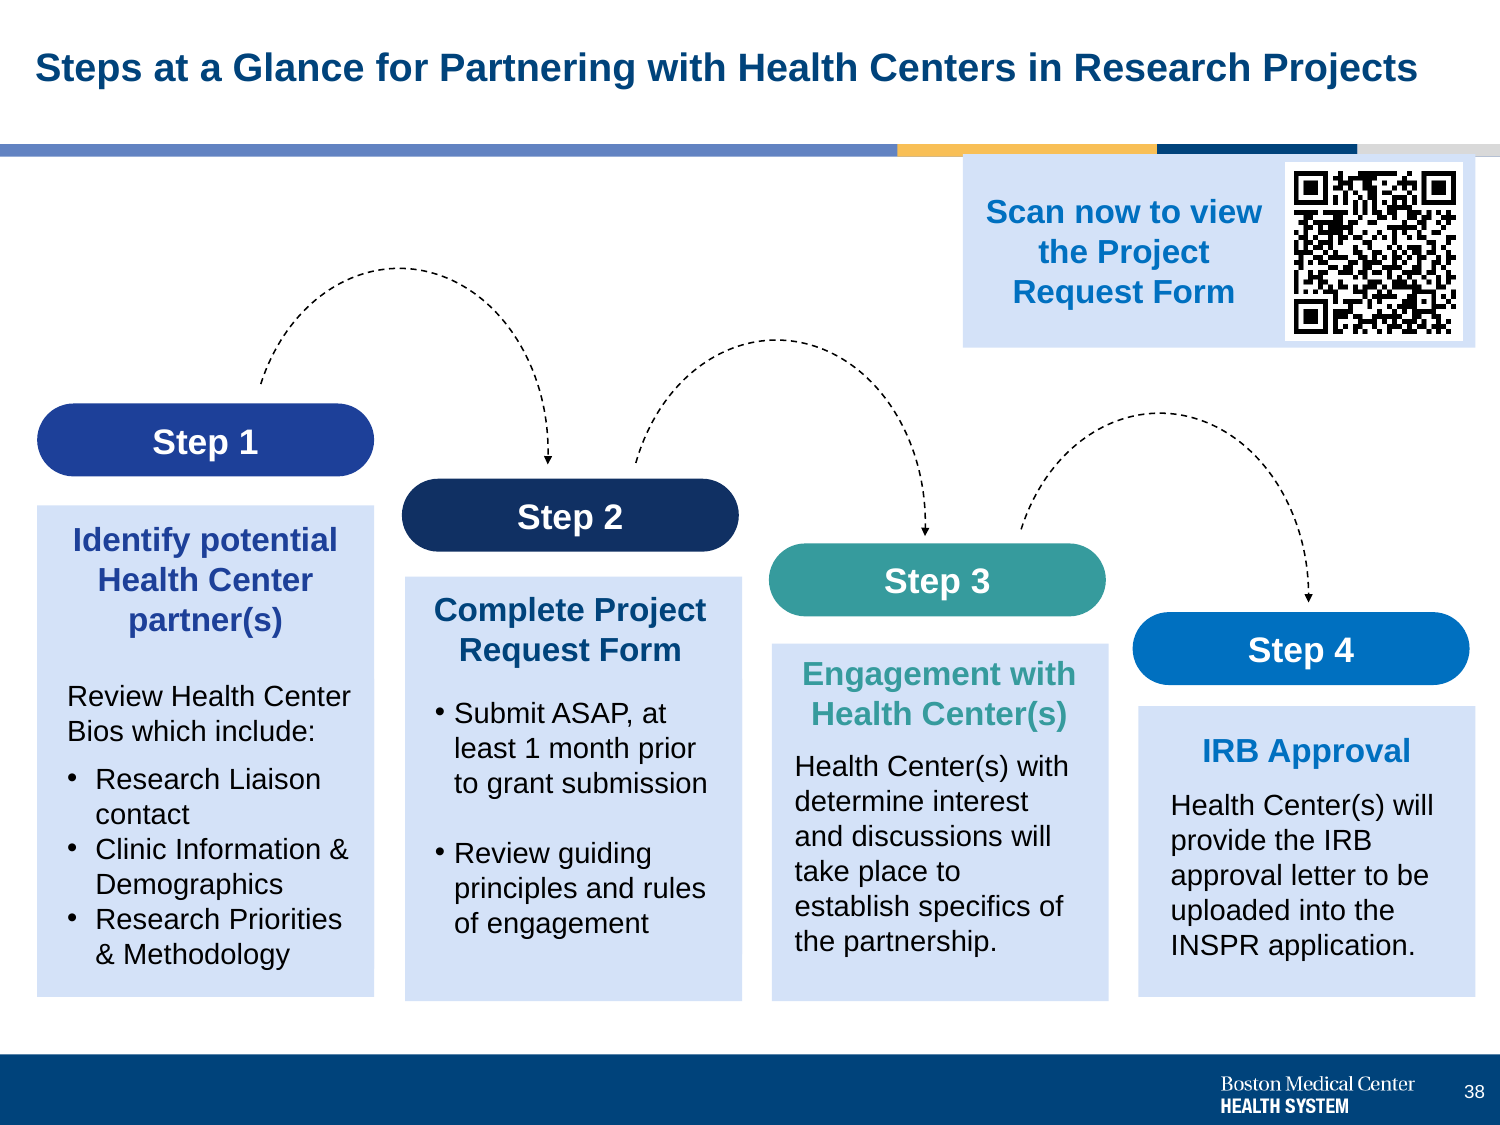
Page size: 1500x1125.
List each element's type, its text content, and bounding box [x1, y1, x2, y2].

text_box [37, 505, 375, 997]
title Steps at a Glance for Partnering with Health Centers in Research Projects [19, 19, 1445, 118]
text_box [771, 643, 1109, 1002]
text_box [260, 268, 553, 465]
text_box [635, 339, 930, 537]
text_box Step 3 [768, 543, 1106, 617]
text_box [1138, 706, 1476, 997]
text_box Step 2 [401, 478, 739, 552]
picture [1220, 1073, 1415, 1118]
text_box Step 1 [37, 403, 375, 477]
picture [1285, 162, 1463, 341]
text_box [962, 154, 1476, 348]
text_box [1021, 413, 1313, 603]
text_box Step 4 [1132, 612, 1470, 686]
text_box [405, 576, 743, 1002]
